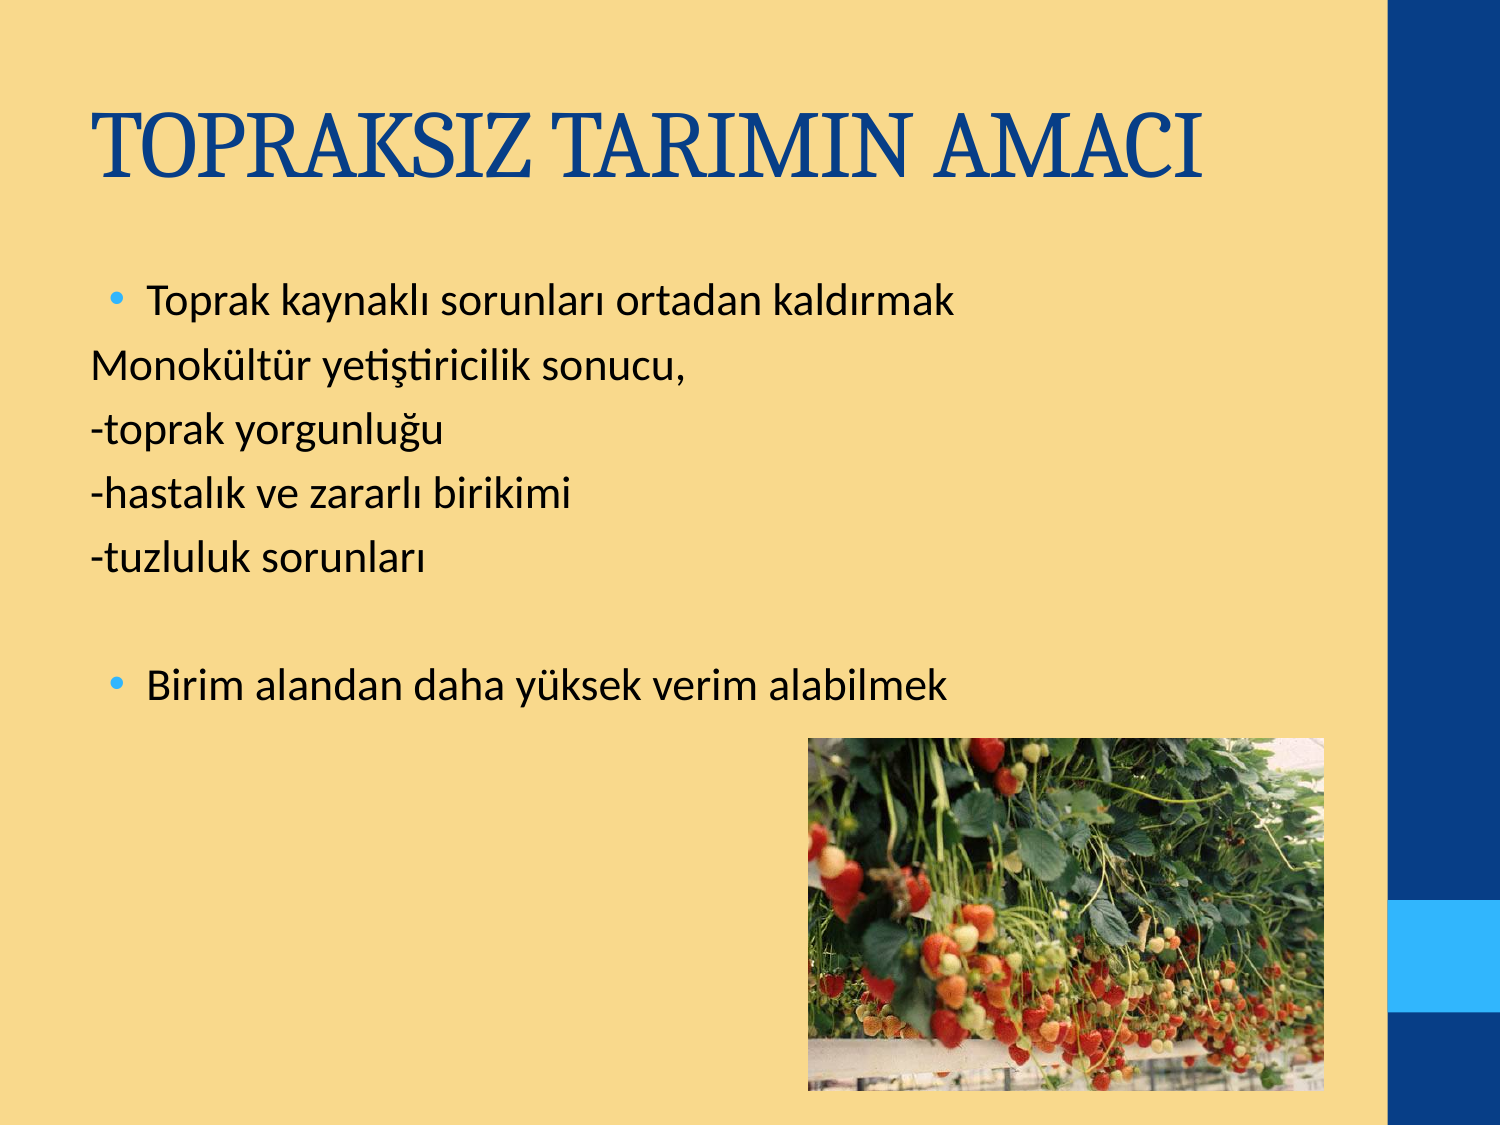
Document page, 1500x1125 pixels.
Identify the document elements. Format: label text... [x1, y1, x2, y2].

picture [807, 737, 1325, 1091]
list Toprak kaynaklı sorunları ortadan kaldırmak Monokültür yetiştiricilik sonucu, -toprak yorgunluğu -hastalık ve zararlı birikimi -tuzluluk sorunları Birim alandan daha yüksek verim alabilmek [75, 262, 1325, 1050]
title TOPRAKSIZ TARIMIN AMACI [75, 45, 1325, 233]
